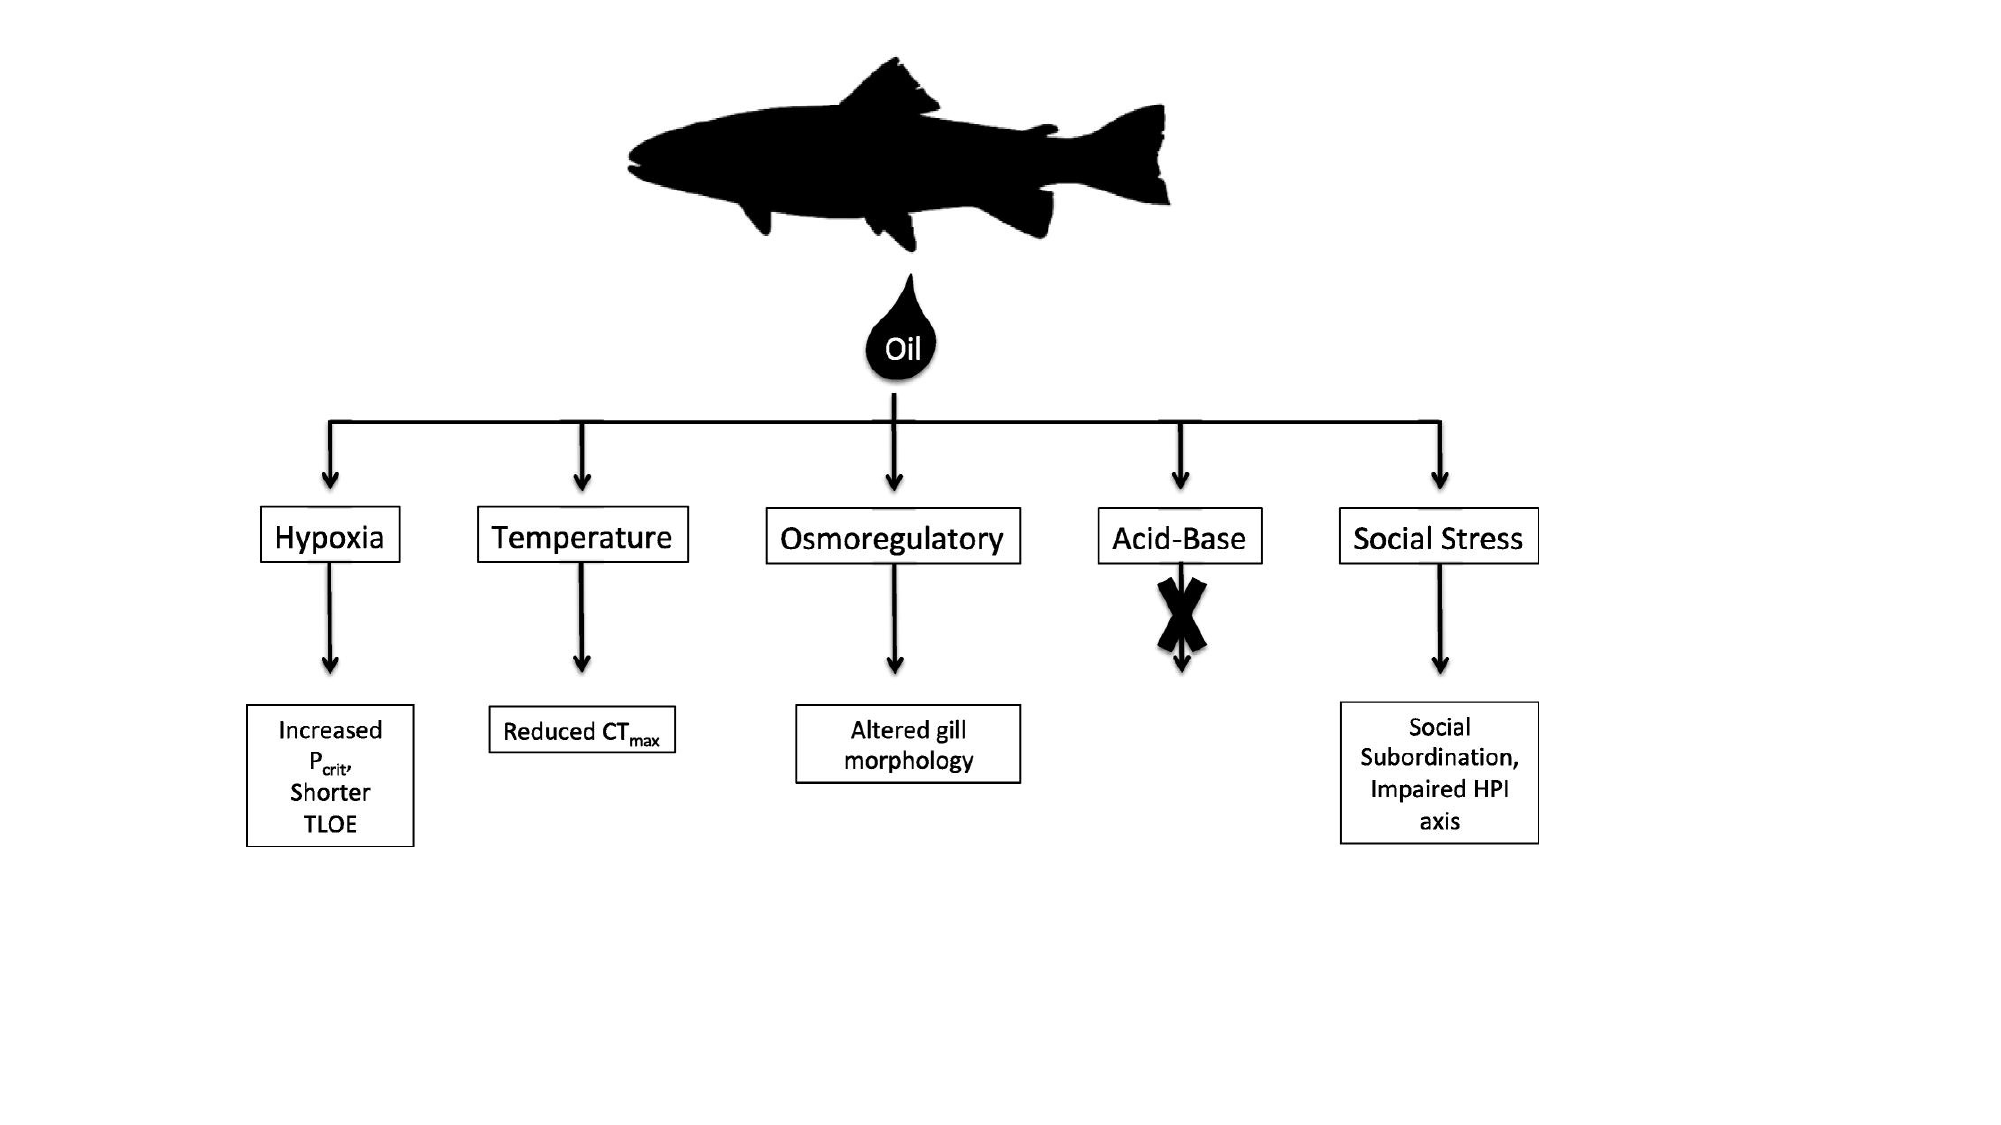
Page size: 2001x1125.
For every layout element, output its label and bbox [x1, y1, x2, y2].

picture [245, 54, 1539, 847]
